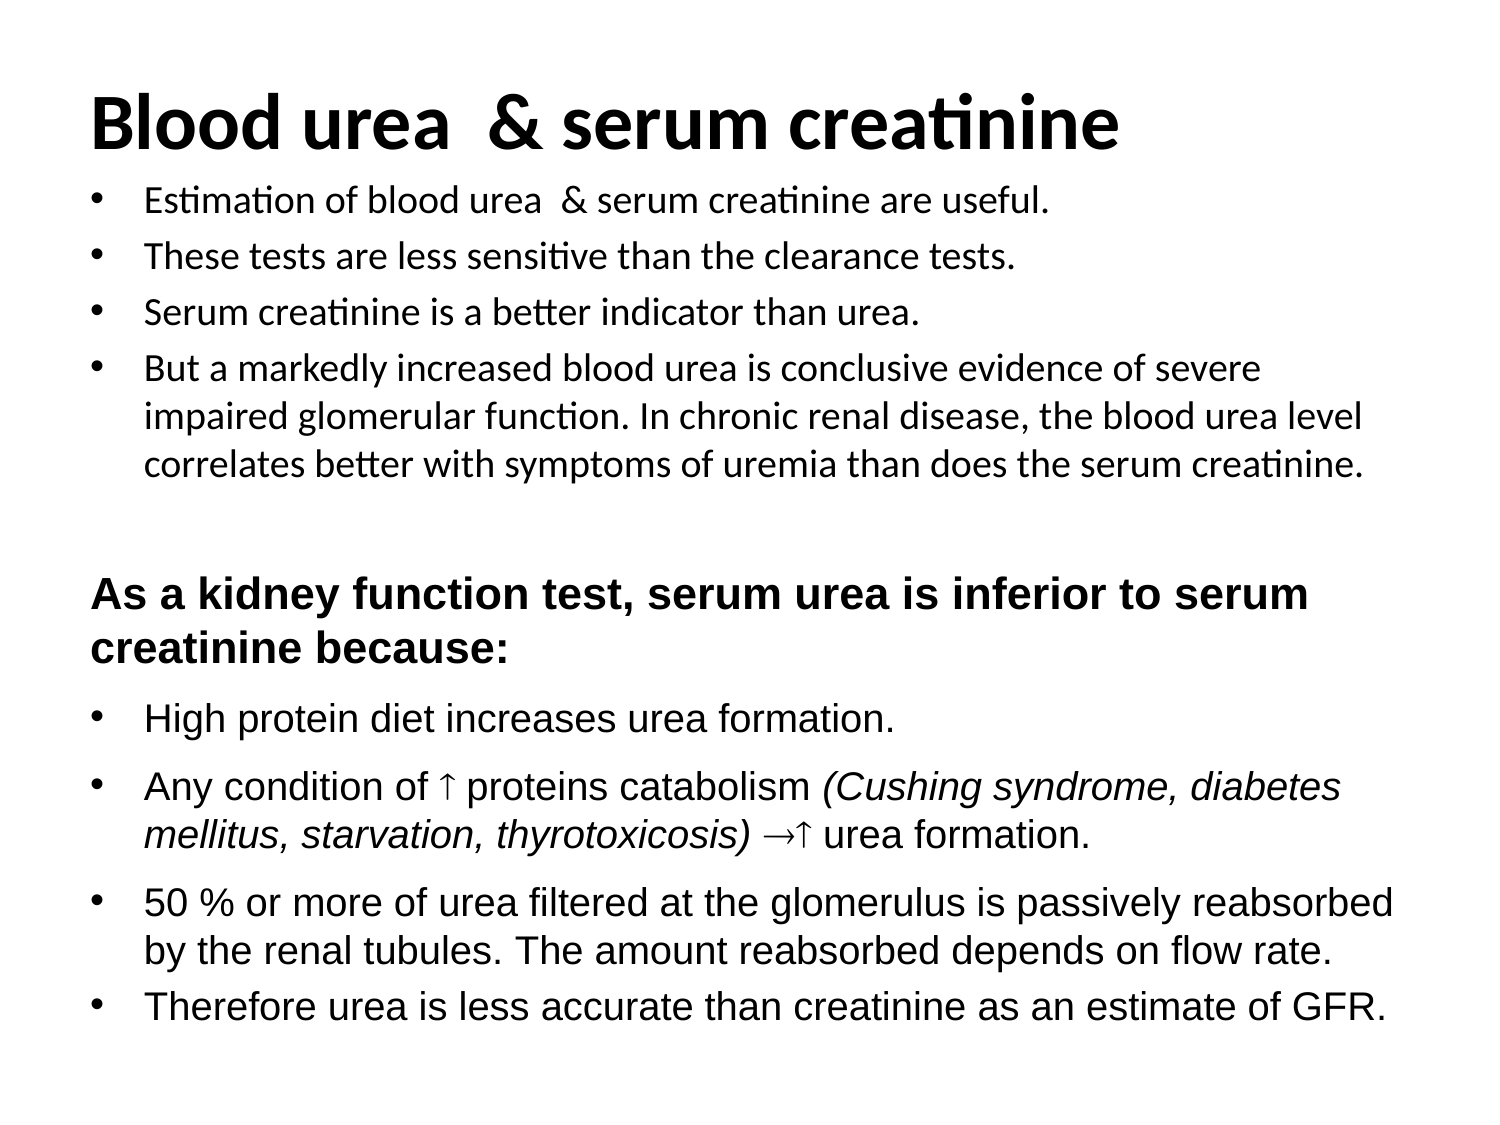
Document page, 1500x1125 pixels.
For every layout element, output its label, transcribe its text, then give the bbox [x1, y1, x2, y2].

list Blood urea & serum creatinine Estimation of blood urea & serum creatinine are useful. These tests are less sensitive than the clearance tests. Serum creatinine is a better indicator than urea. But a markedly increased blood urea is conclusive evidence of severe impaired glomerular function. In chronic renal disease, the blood urea level correlates better with symptoms of uremia than does the serum creatinine. As a kidney function test, serum urea is inferior to serum creatinine because: High protein diet increases urea formation. Any condition of  proteins catabolism (Cushing syndrome, diabetes mellitus, starvation, thyrotoxicosis)  urea formation. 50 % or more of urea filtered at the glomerulus is passively reabsorbed by the renal tubules. The amount reabsorbed depends on flow rate. Therefore urea is less accurate than creatinine as an estimate of GFR. [75, 62, 1425, 1100]
